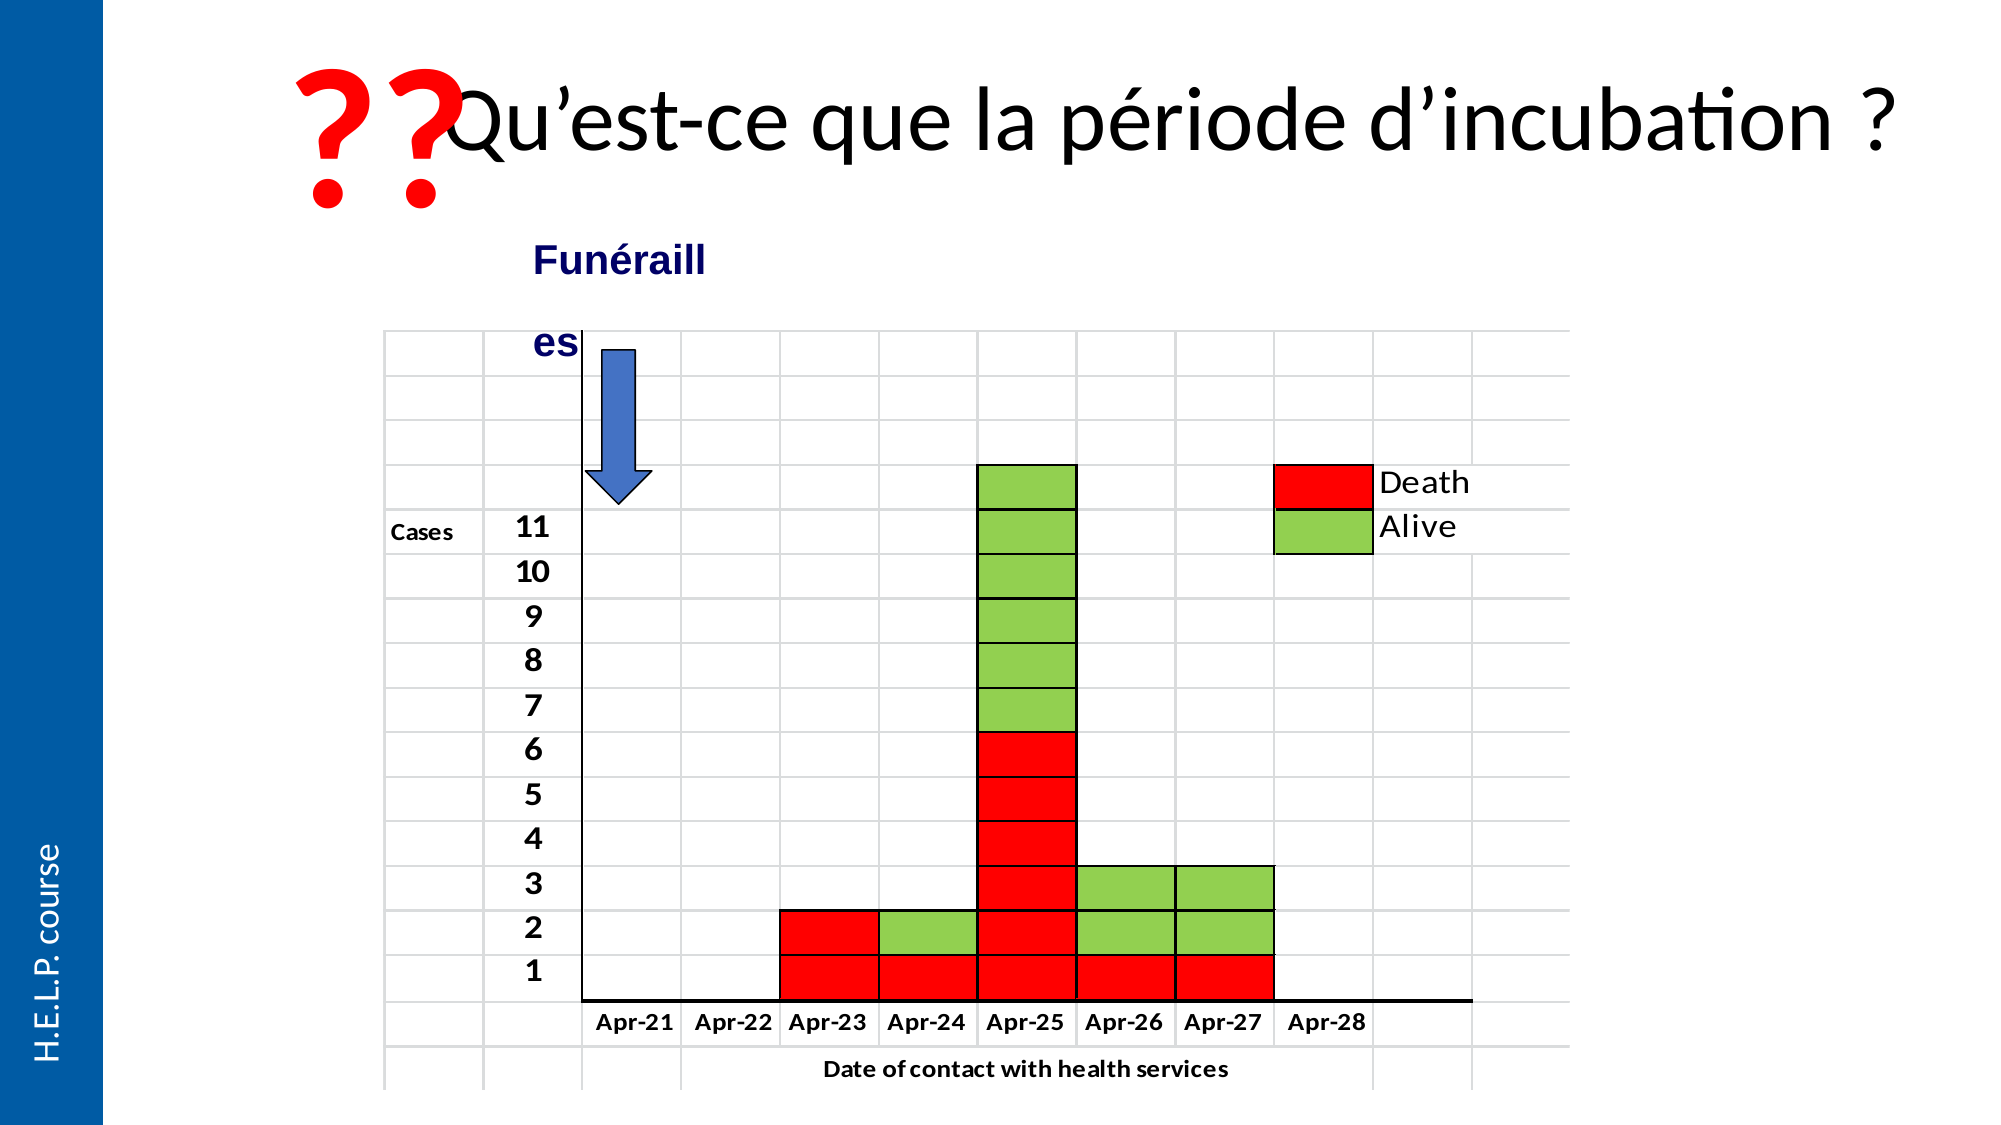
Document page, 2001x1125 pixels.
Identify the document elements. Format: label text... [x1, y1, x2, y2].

title Qu’est-ce que la période d’incubation ? [488, 12, 1976, 230]
text_box ?? [272, 0, 488, 255]
text_box Funérailles [518, 225, 731, 330]
picture [383, 330, 1573, 1093]
